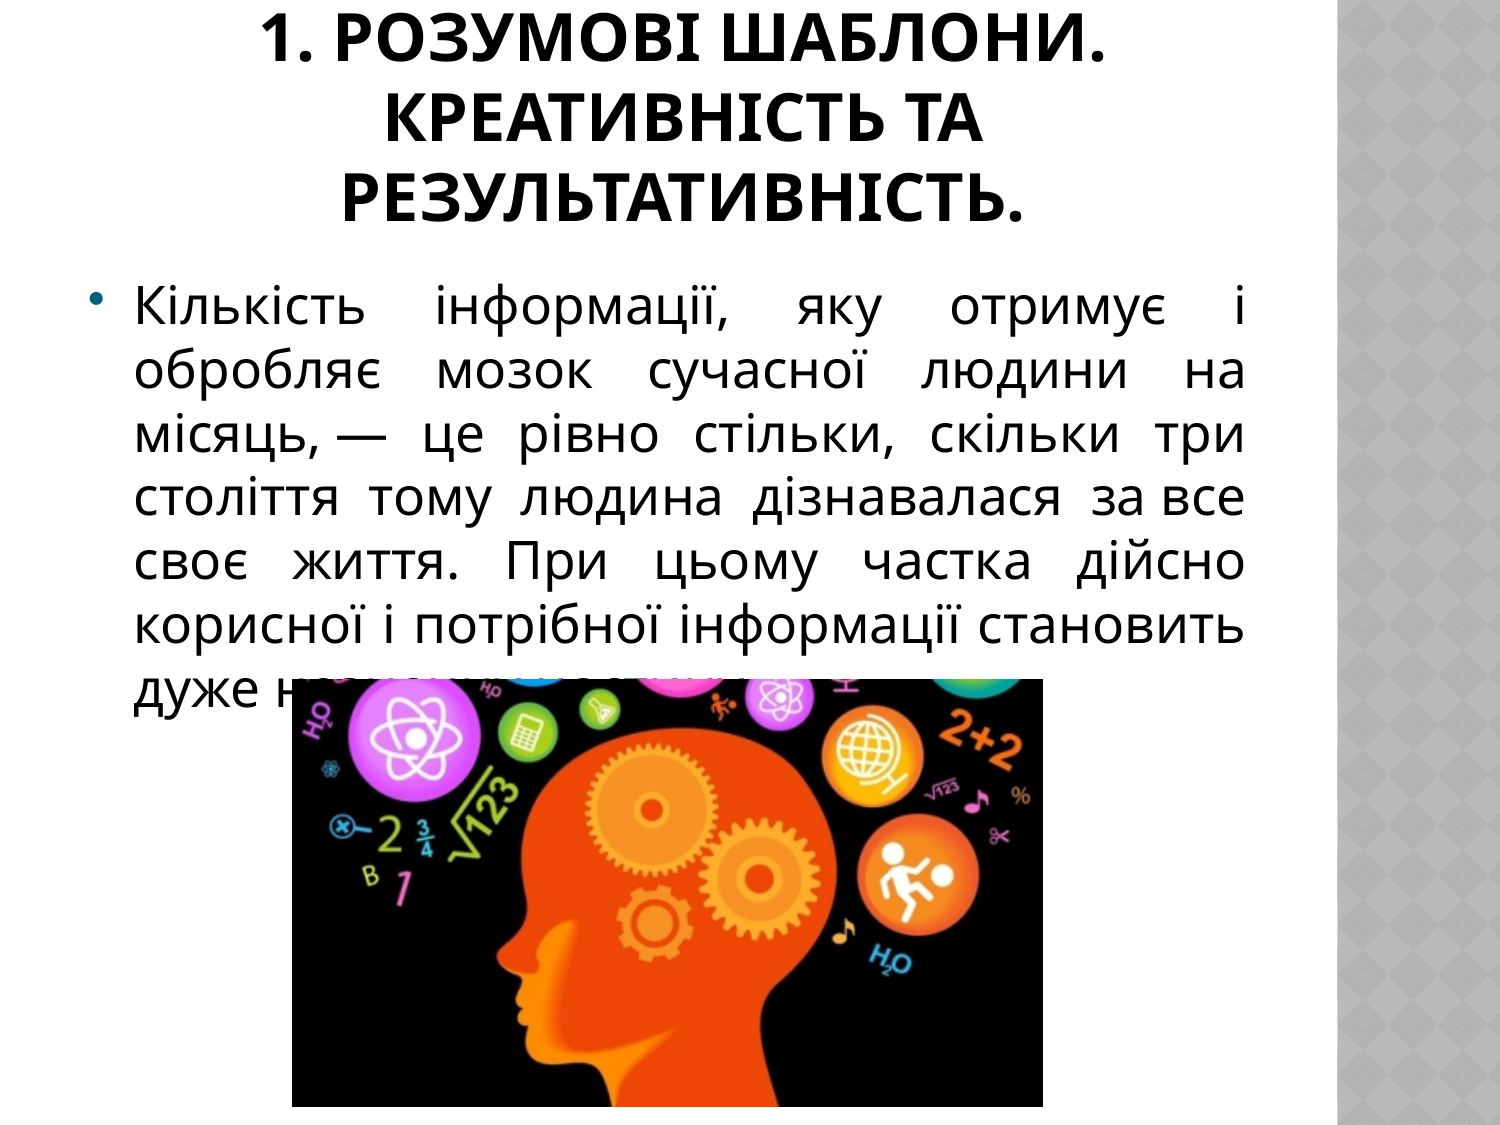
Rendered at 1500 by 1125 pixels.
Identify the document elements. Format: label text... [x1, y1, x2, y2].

title 1. Розумові шаблони. Креативність та результативність. [35, 46, 1332, 235]
picture [292, 679, 1044, 1107]
list Кількість інформації, яку отримує і обробляє мозок сучасної людини на місяць, — це рівно стільки, скільки три століття тому людина дізнавалася за все своє життя. При цьому частка дійсно корисної і потрібної інформації становить дуже незначну частину. [75, 264, 1263, 727]
